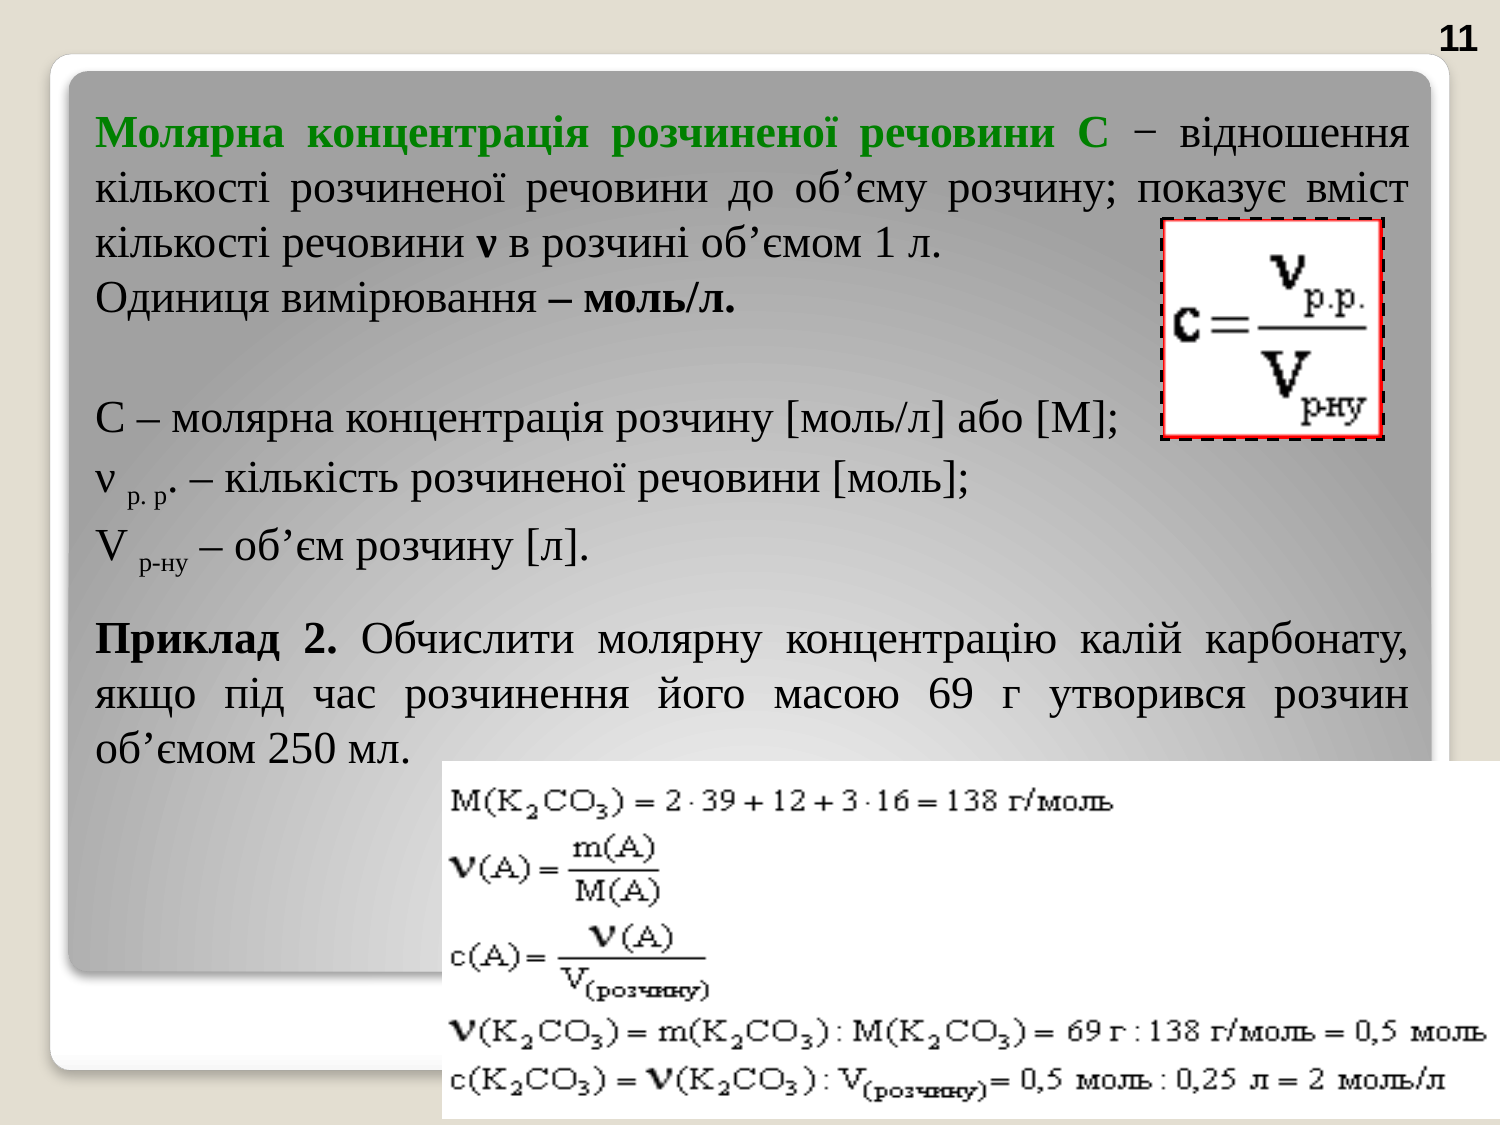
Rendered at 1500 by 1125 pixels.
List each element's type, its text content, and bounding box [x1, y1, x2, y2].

picture [442, 761, 1500, 1120]
text_box 11 [1417, 5, 1500, 67]
picture [1163, 219, 1383, 439]
list Молярна концентрація розчиненої речовини C − відношення кількості розчиненої речовини до об’єму розчину; показує вміст кількості речовини ν в розчині об’ємом 1 л. Одиниця вимірювання – моль/л. С – молярна концентрація розчину [моль/л] або [М]; ν р. р. – кількість розчиненої речовини [моль]; V р-ну – об’єм розчину [л]. Приклад 2. Обчислити молярну концентрацію калій карбонату, якщо під час розчинення його масою 69 г утворився розчин об’ємом 250 мл. [64, 86, 1425, 941]
